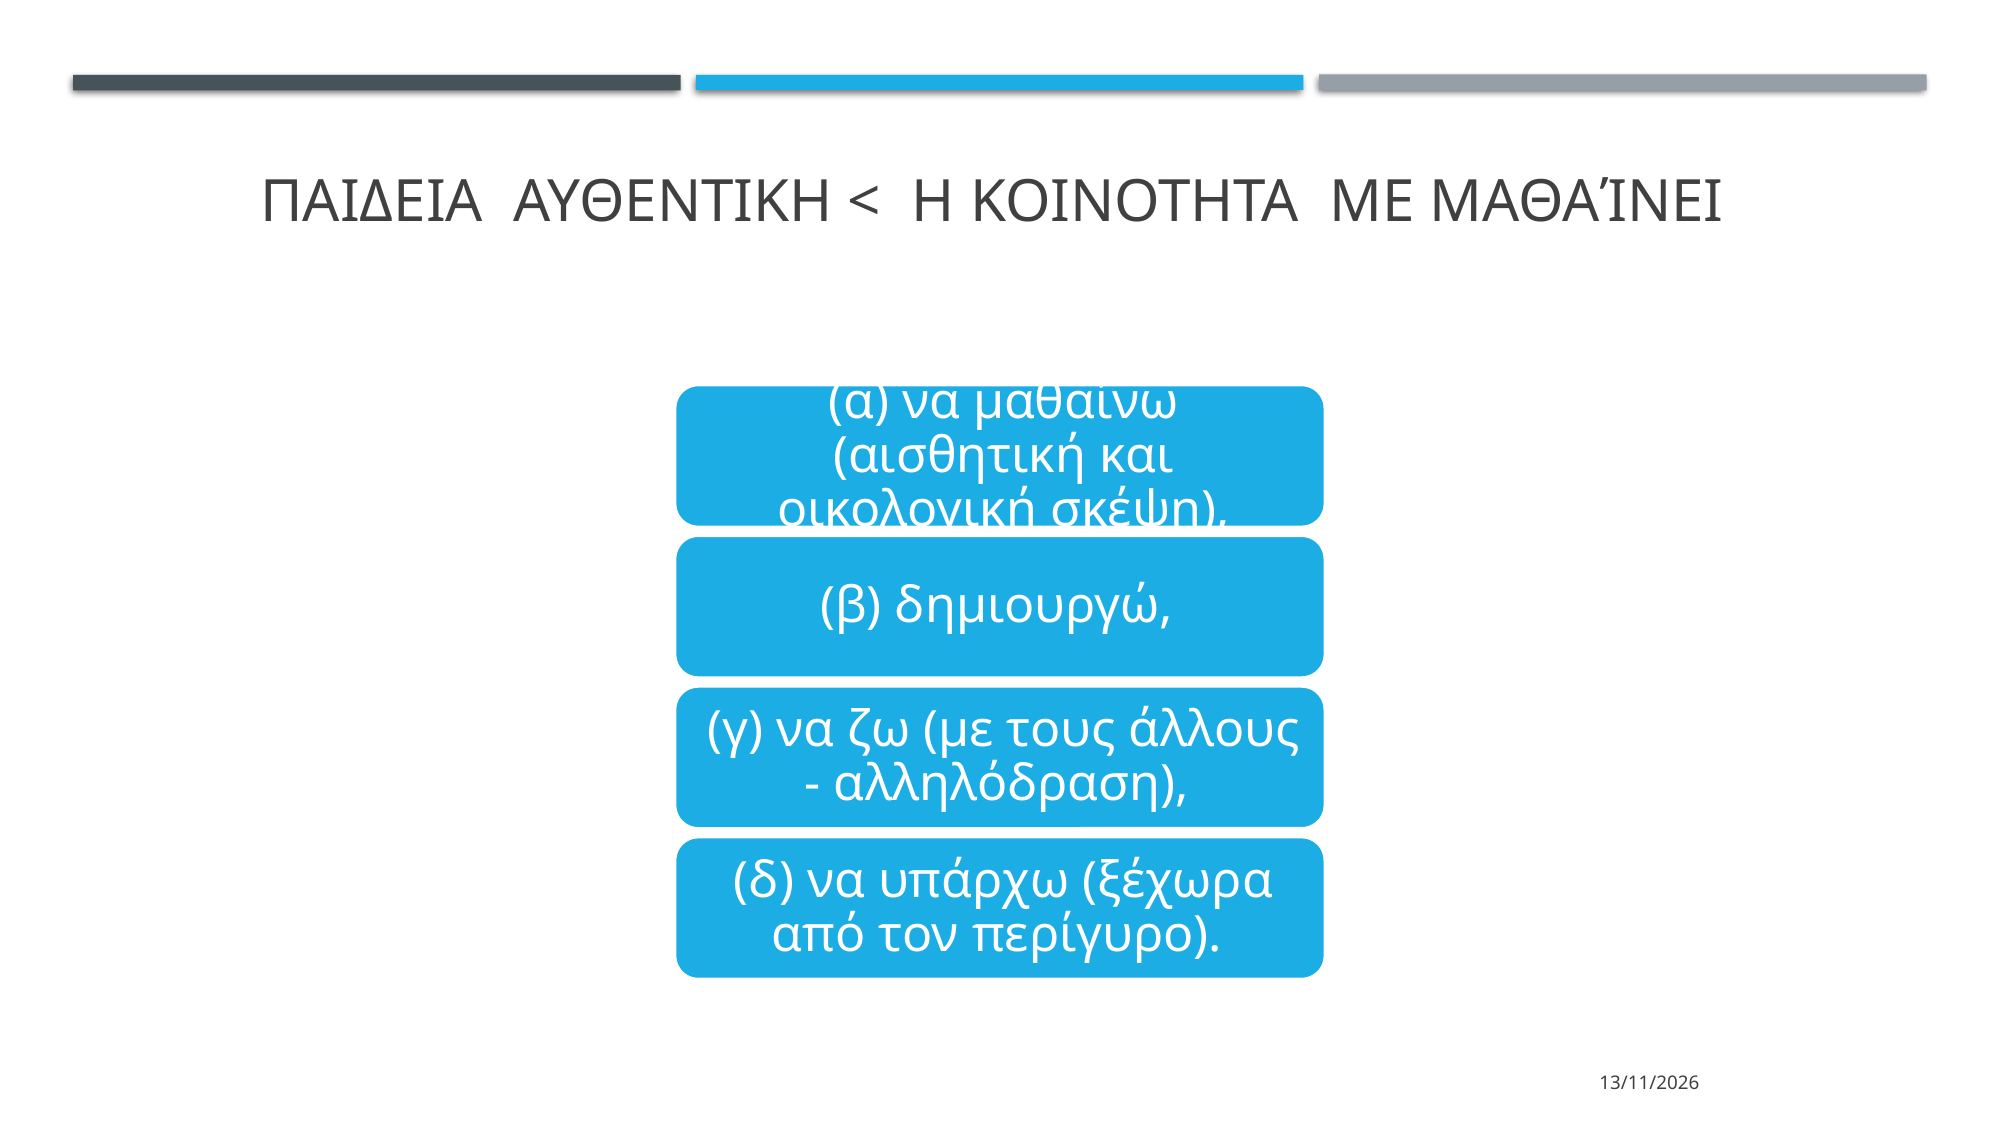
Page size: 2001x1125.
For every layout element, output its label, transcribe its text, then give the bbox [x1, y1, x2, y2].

title ΠαιδεΙα ΑΥΘΕΝΤΙΚΗ < Η ΚΟΙΝΟΤΗΤΑ με μαθαίνει [95, 115, 1905, 311]
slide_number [1247, 1053, 1715, 1114]
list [94, 383, 1906, 981]
